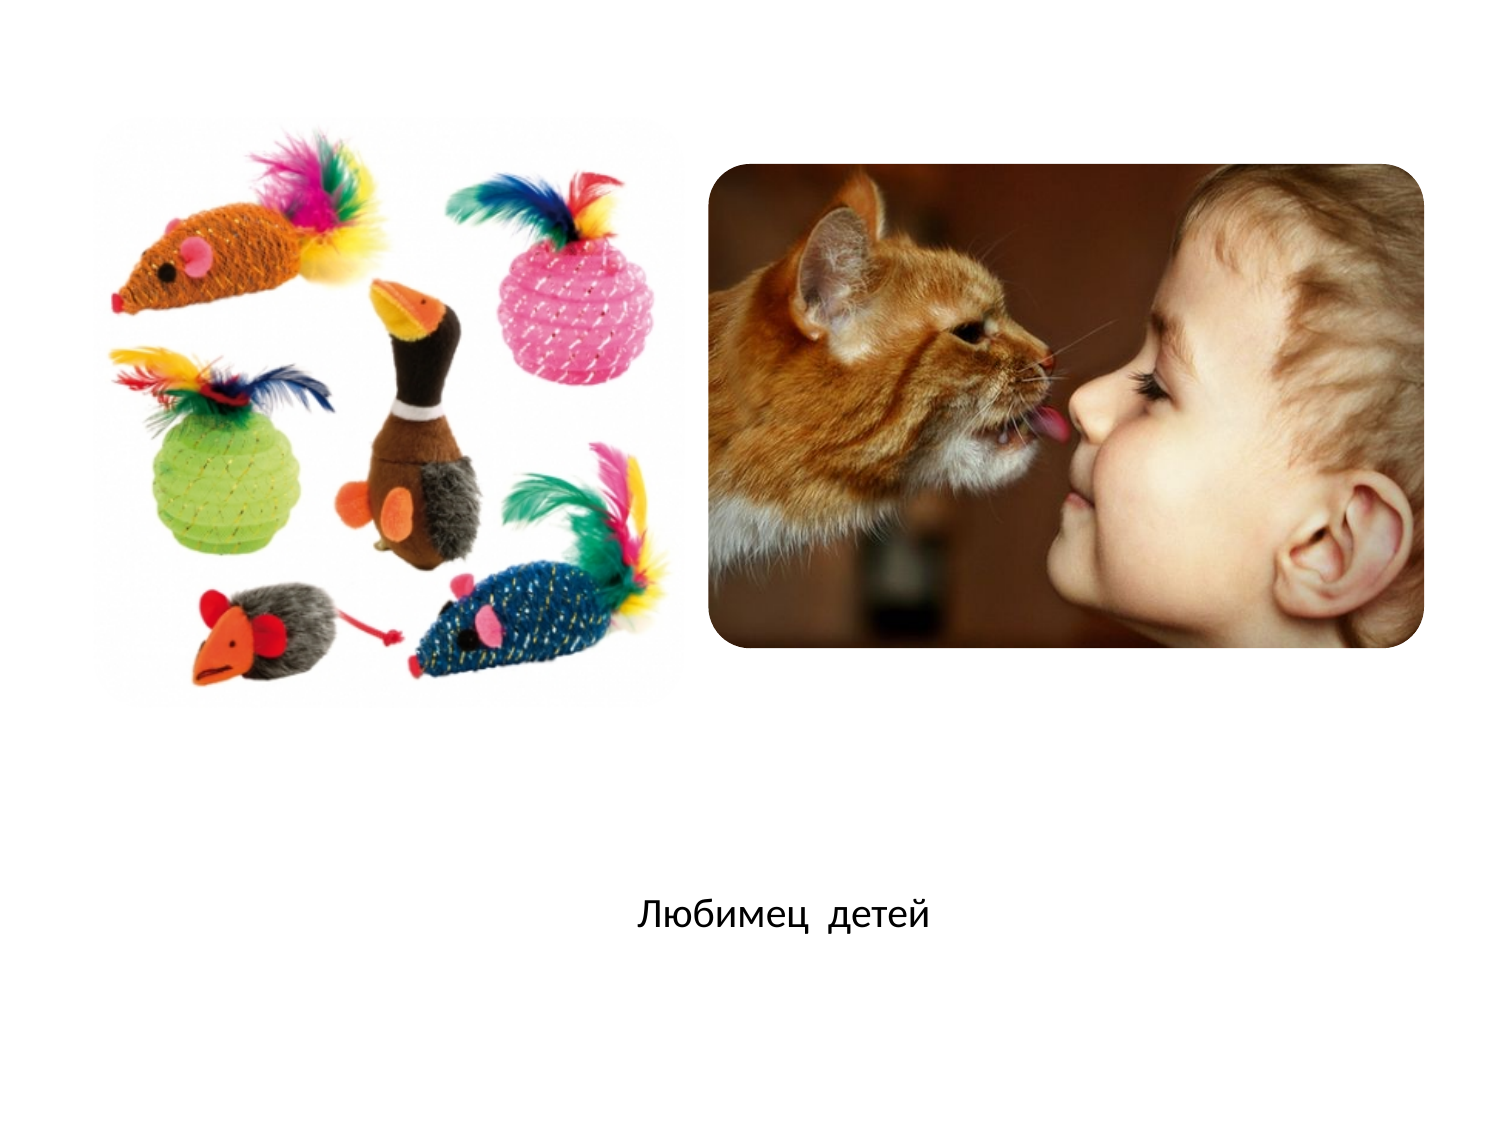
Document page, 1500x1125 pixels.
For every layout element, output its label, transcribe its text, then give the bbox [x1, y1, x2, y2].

text_box Любимец детей [622, 878, 946, 944]
picture [93, 116, 685, 708]
picture [708, 163, 1425, 649]
